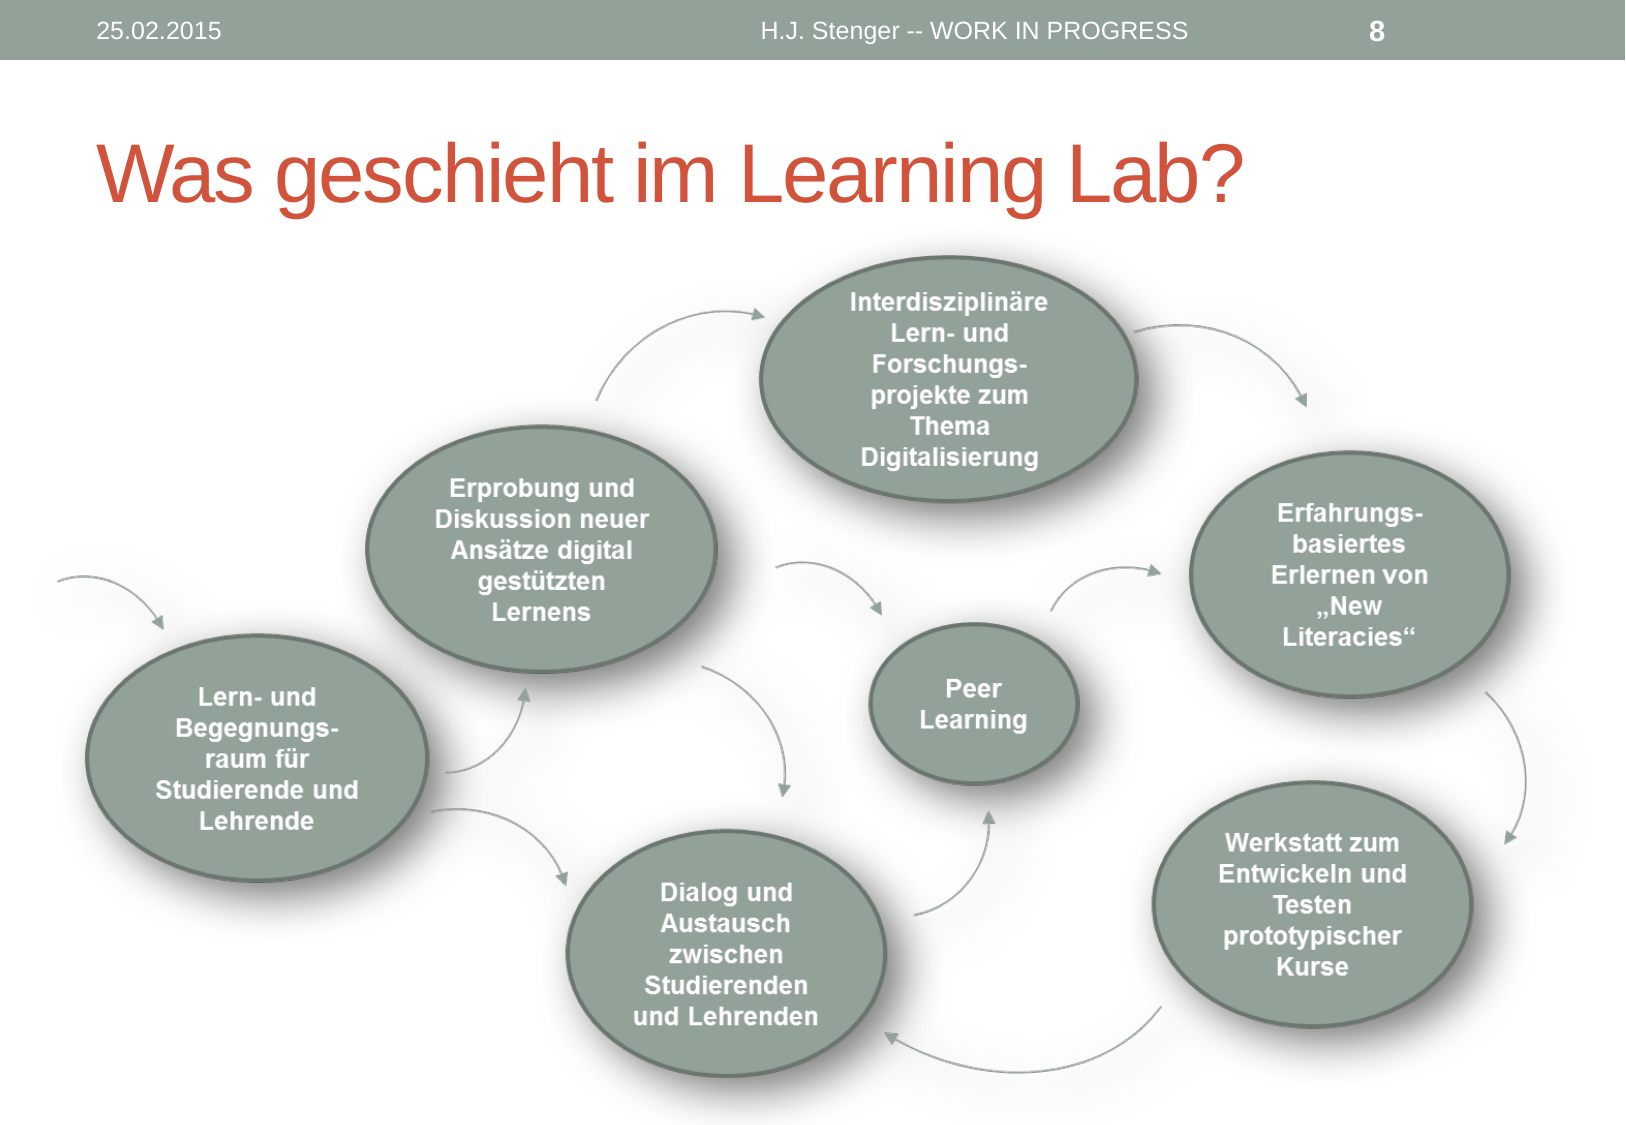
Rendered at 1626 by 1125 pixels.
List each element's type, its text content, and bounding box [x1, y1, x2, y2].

slide_number 8 [1354, 3, 1544, 57]
title Was geschieht im Learning Lab? [81, 87, 1544, 244]
footer H.J. Stenger -- WORK IN PROGRESS [609, 3, 1341, 57]
picture [56, 255, 1528, 1079]
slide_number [81, 3, 596, 57]
